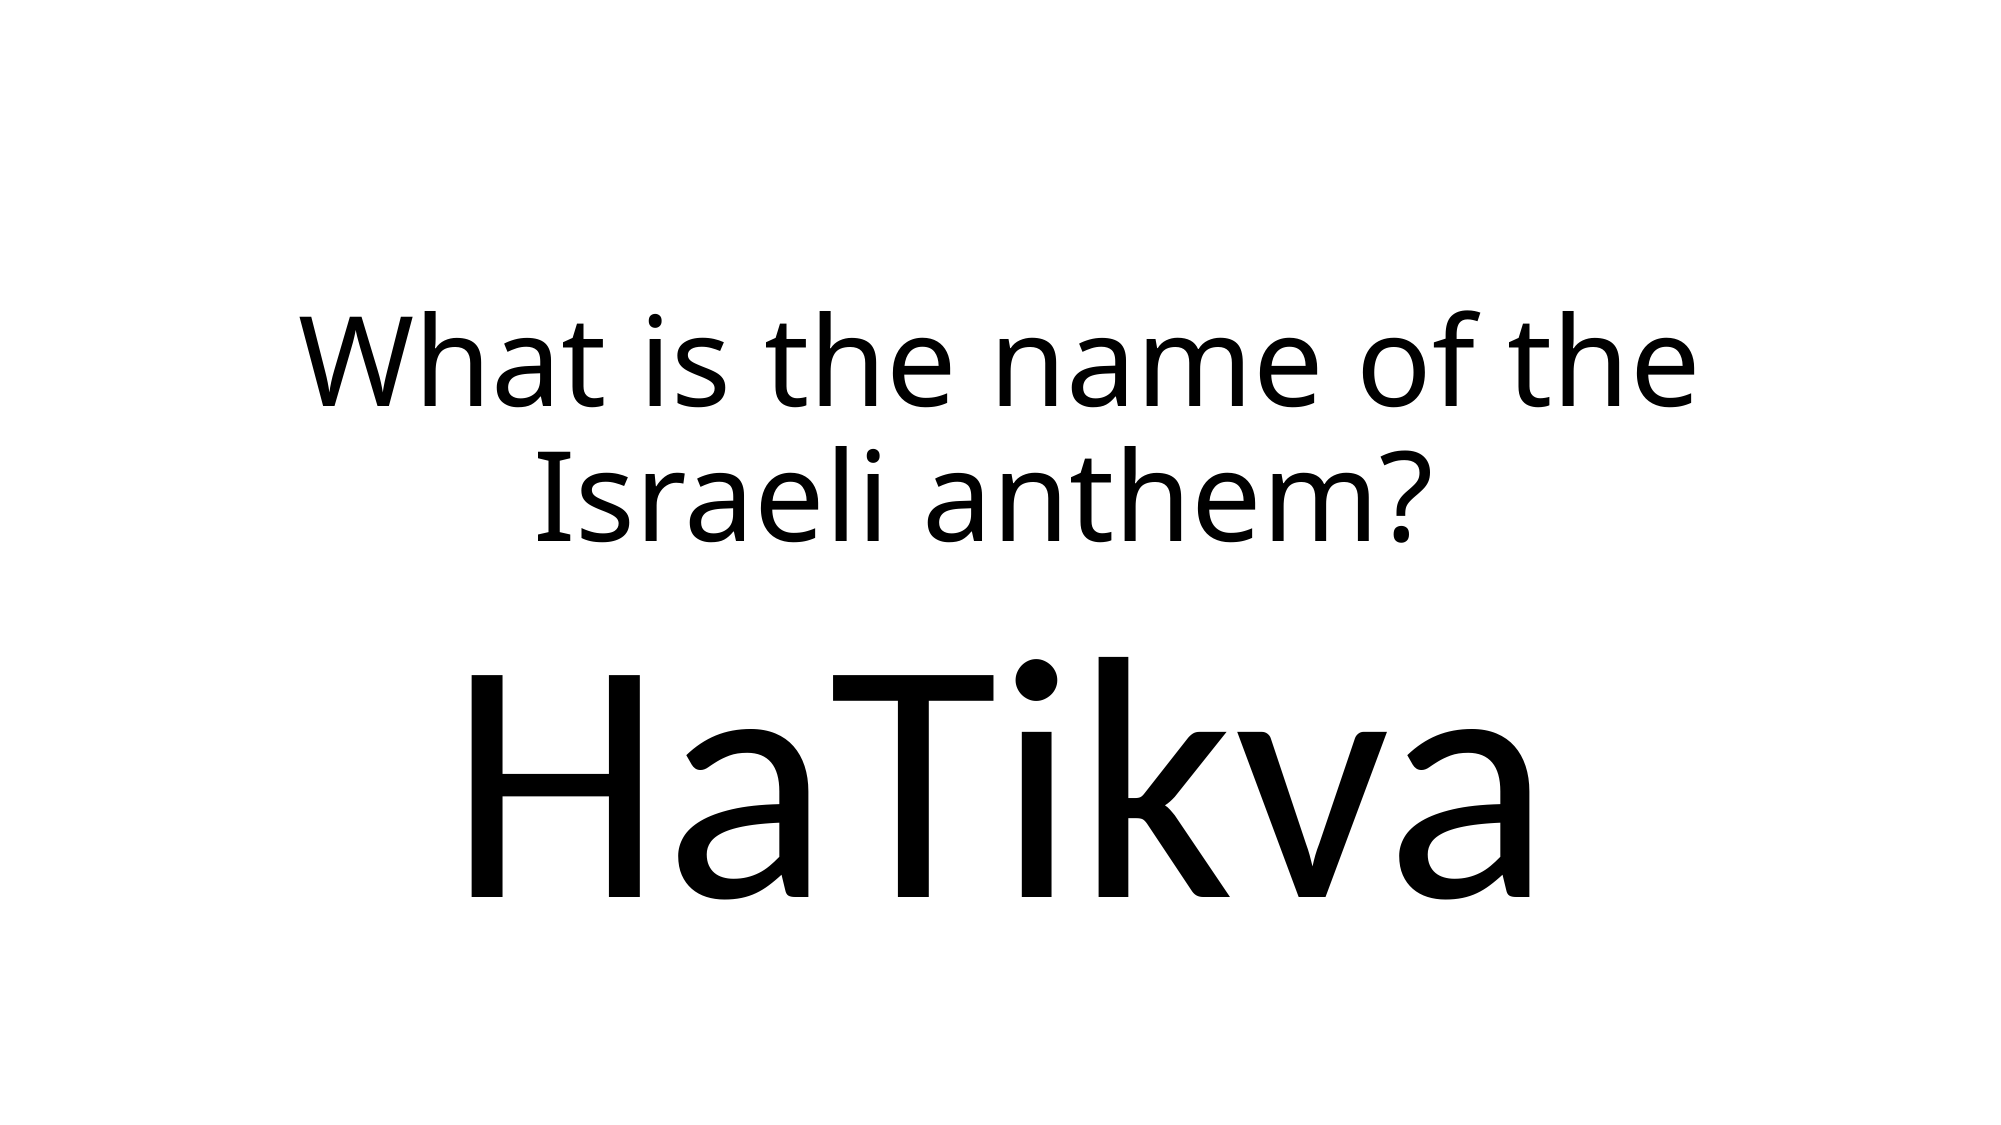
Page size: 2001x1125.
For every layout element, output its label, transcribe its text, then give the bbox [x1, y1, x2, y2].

title What is the name of the Israeli anthem? [249, 184, 1750, 576]
subtitle HaTikva [249, 590, 1750, 863]
